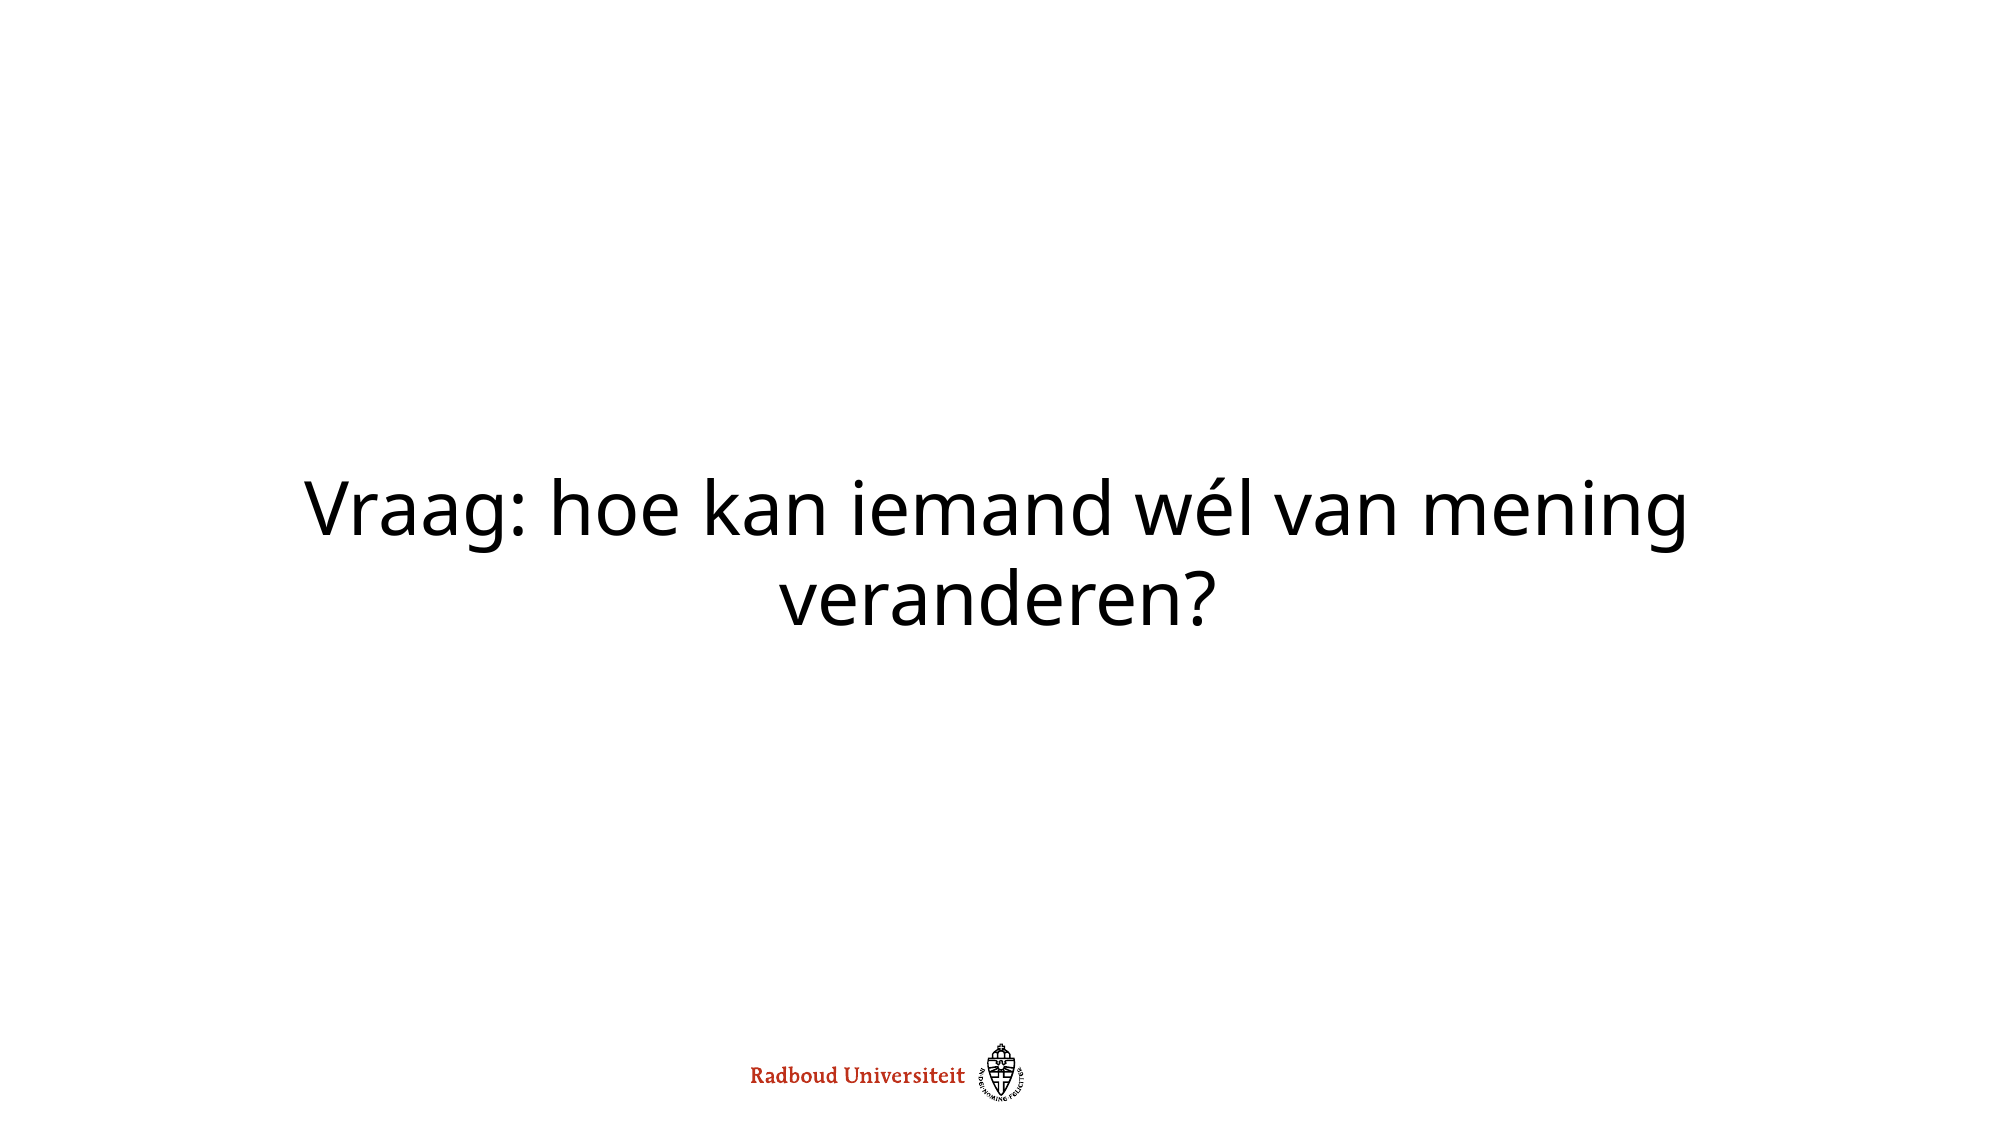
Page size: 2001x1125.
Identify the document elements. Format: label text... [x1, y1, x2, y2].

list Vraag: hoe kan iemand wél van mening veranderen? [141, 460, 1855, 815]
